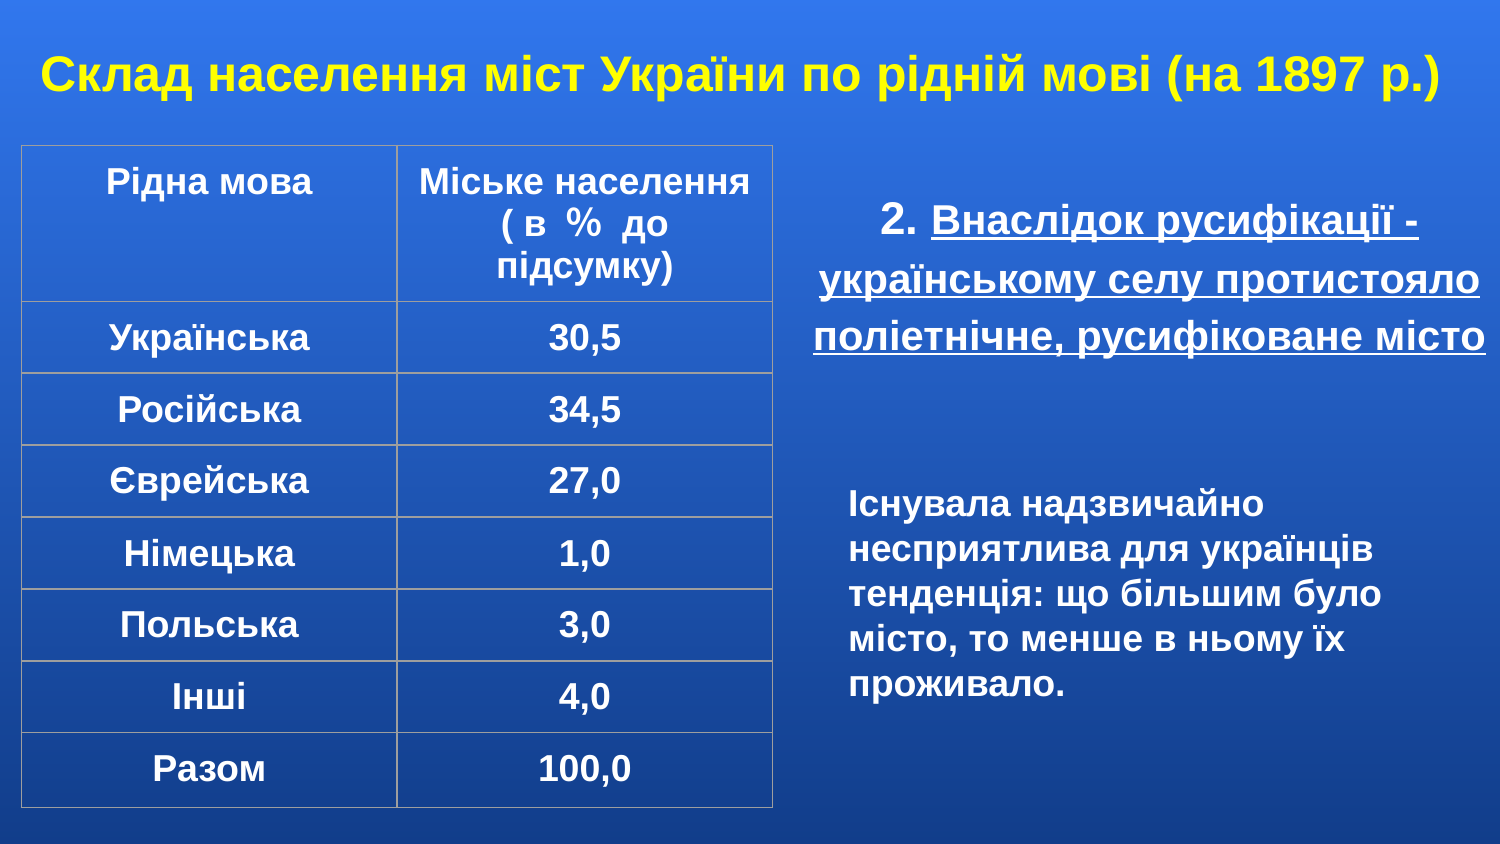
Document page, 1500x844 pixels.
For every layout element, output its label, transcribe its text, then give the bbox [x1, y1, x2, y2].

table_cell 27,0 [398, 446, 772, 516]
text_box 2. Внаслідок русифікації - українському селу протистояло поліетнічне, русифіковане місто [774, 165, 1500, 289]
table_cell Єврейська [22, 446, 396, 516]
table_cell Польська [22, 590, 396, 660]
table_header Рідна мова [22, 146, 396, 301]
table_cell Інші [22, 662, 396, 732]
table_cell 34,5 [398, 374, 772, 444]
table_cell Українська [22, 302, 396, 372]
table_cell 3,0 [398, 590, 772, 660]
table_cell 100,0 [398, 733, 772, 807]
table_cell 1,0 [398, 518, 772, 588]
table_cell Разом [22, 733, 396, 807]
table_cell Російська [22, 374, 396, 444]
table_header Міське населення ( в ％ до підсумку) [398, 146, 772, 301]
table_cell 30,5 [398, 302, 772, 372]
table_cell 4,0 [398, 662, 772, 732]
text_box Існувала надзвичайно несприятлива для українців тенденція: що більшим було місто, то менше в ньому їх проживало. [833, 464, 1416, 844]
table_cell Німецька [22, 518, 396, 588]
title Склад населення міст України по рідній мові (на 1897 р.) [25, 26, 1475, 122]
